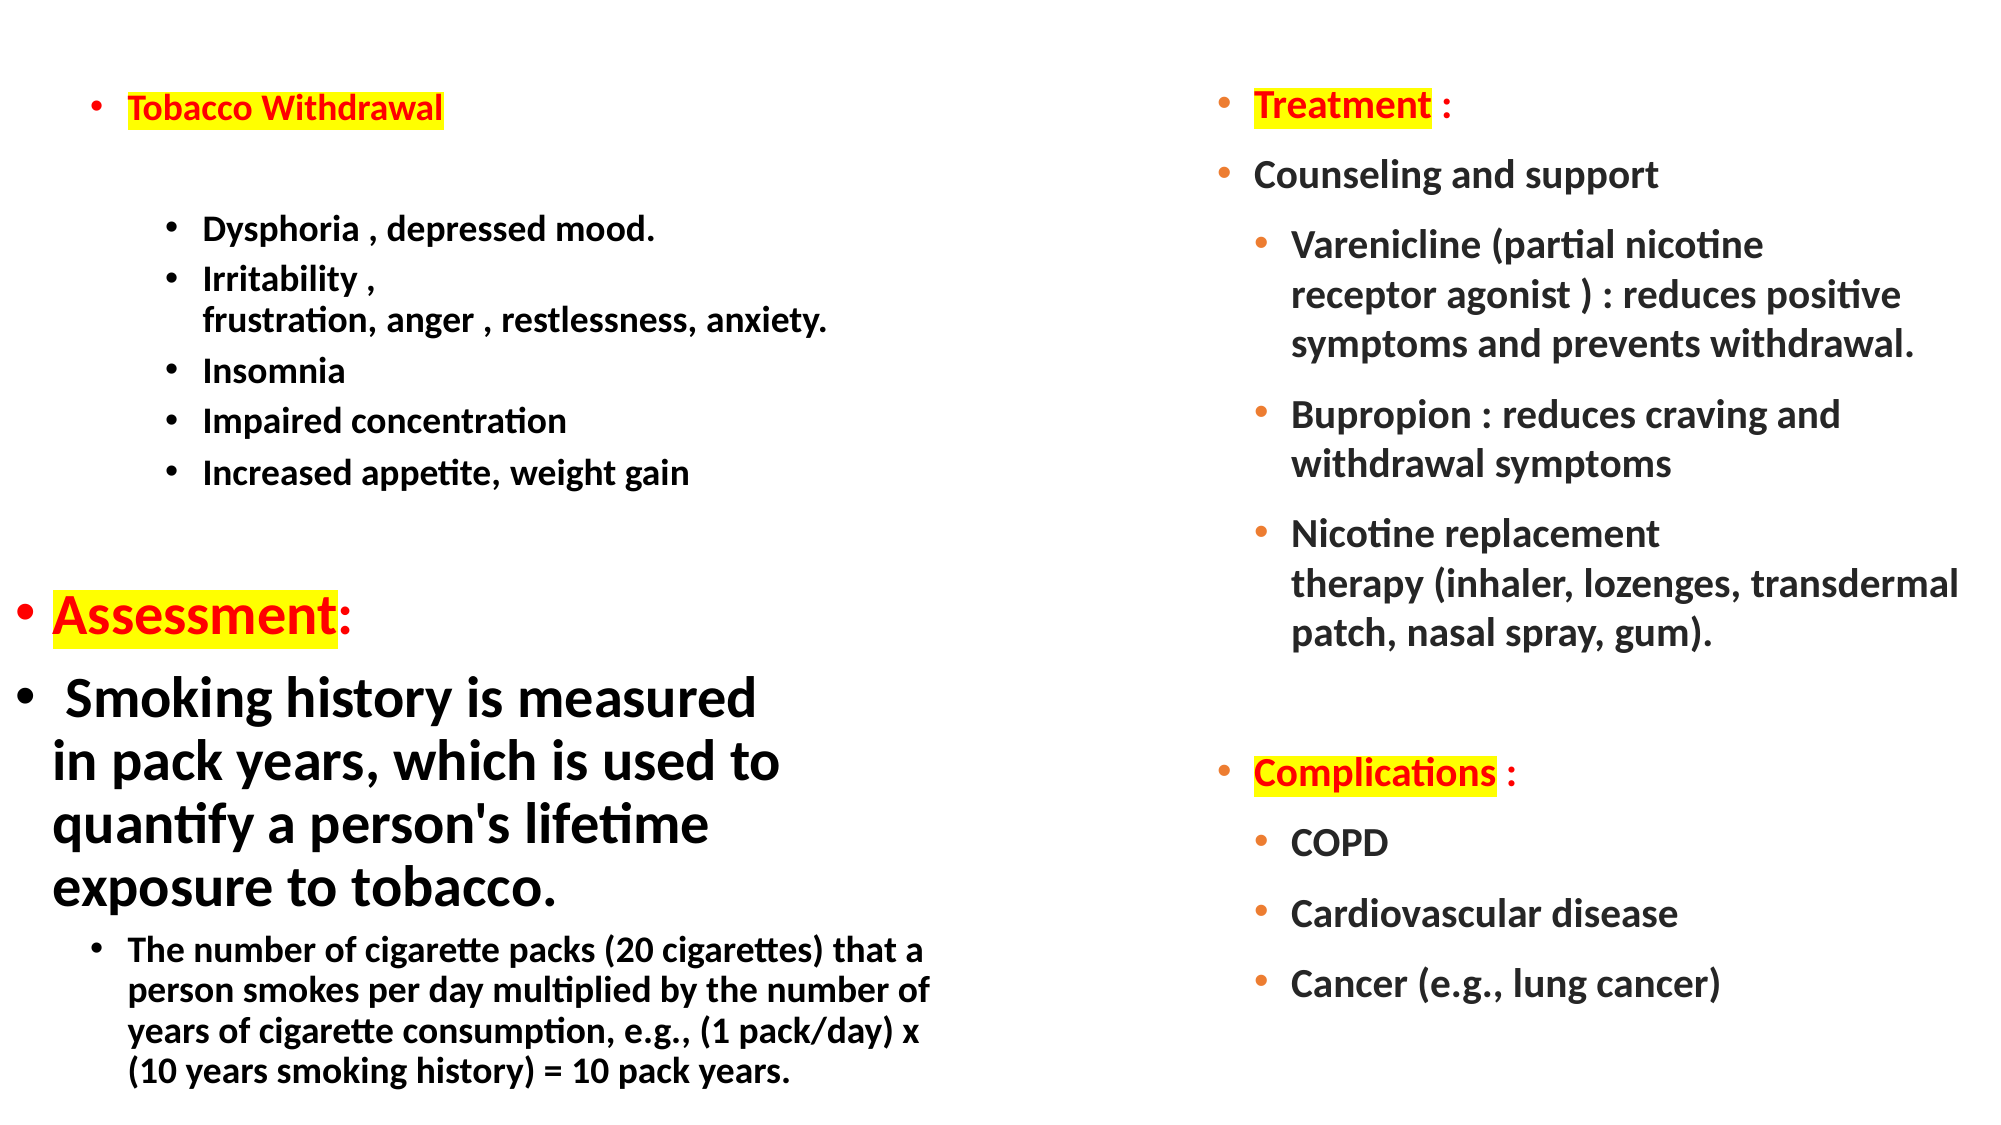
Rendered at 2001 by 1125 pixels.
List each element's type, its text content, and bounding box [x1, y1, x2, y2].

text_box Treatment : Counseling and support Varenicline (partial nicotine receptor agonist ) : reduces positive symptoms and prevents withdrawal. Bupropion : reduces craving and withdrawal symptoms Nicotine replacement therapy (inhaler, lozenges, transdermal patch, nasal spray, gum). Complications : COPD Cardiovascular disease Cancer (e.g., lung cancer) [1164, 0, 2000, 1125]
list Tobacco Withdrawal Dysphoria , depressed mood. Irritability , frustration, anger , restlessness, anxiety. Insomnia Impaired concentration Increased appetite, weight gain Assessment: Smoking history is measured in pack years, which is used to quantify a person's lifetime exposure to tobacco. The number of cigarette packs (20 cigarettes) that a person smokes per day multiplied by the number of years of cigarette consumption, e.g., (1 pack/day) x (10 years smoking history) = 10 pack years. [0, 0, 956, 1125]
